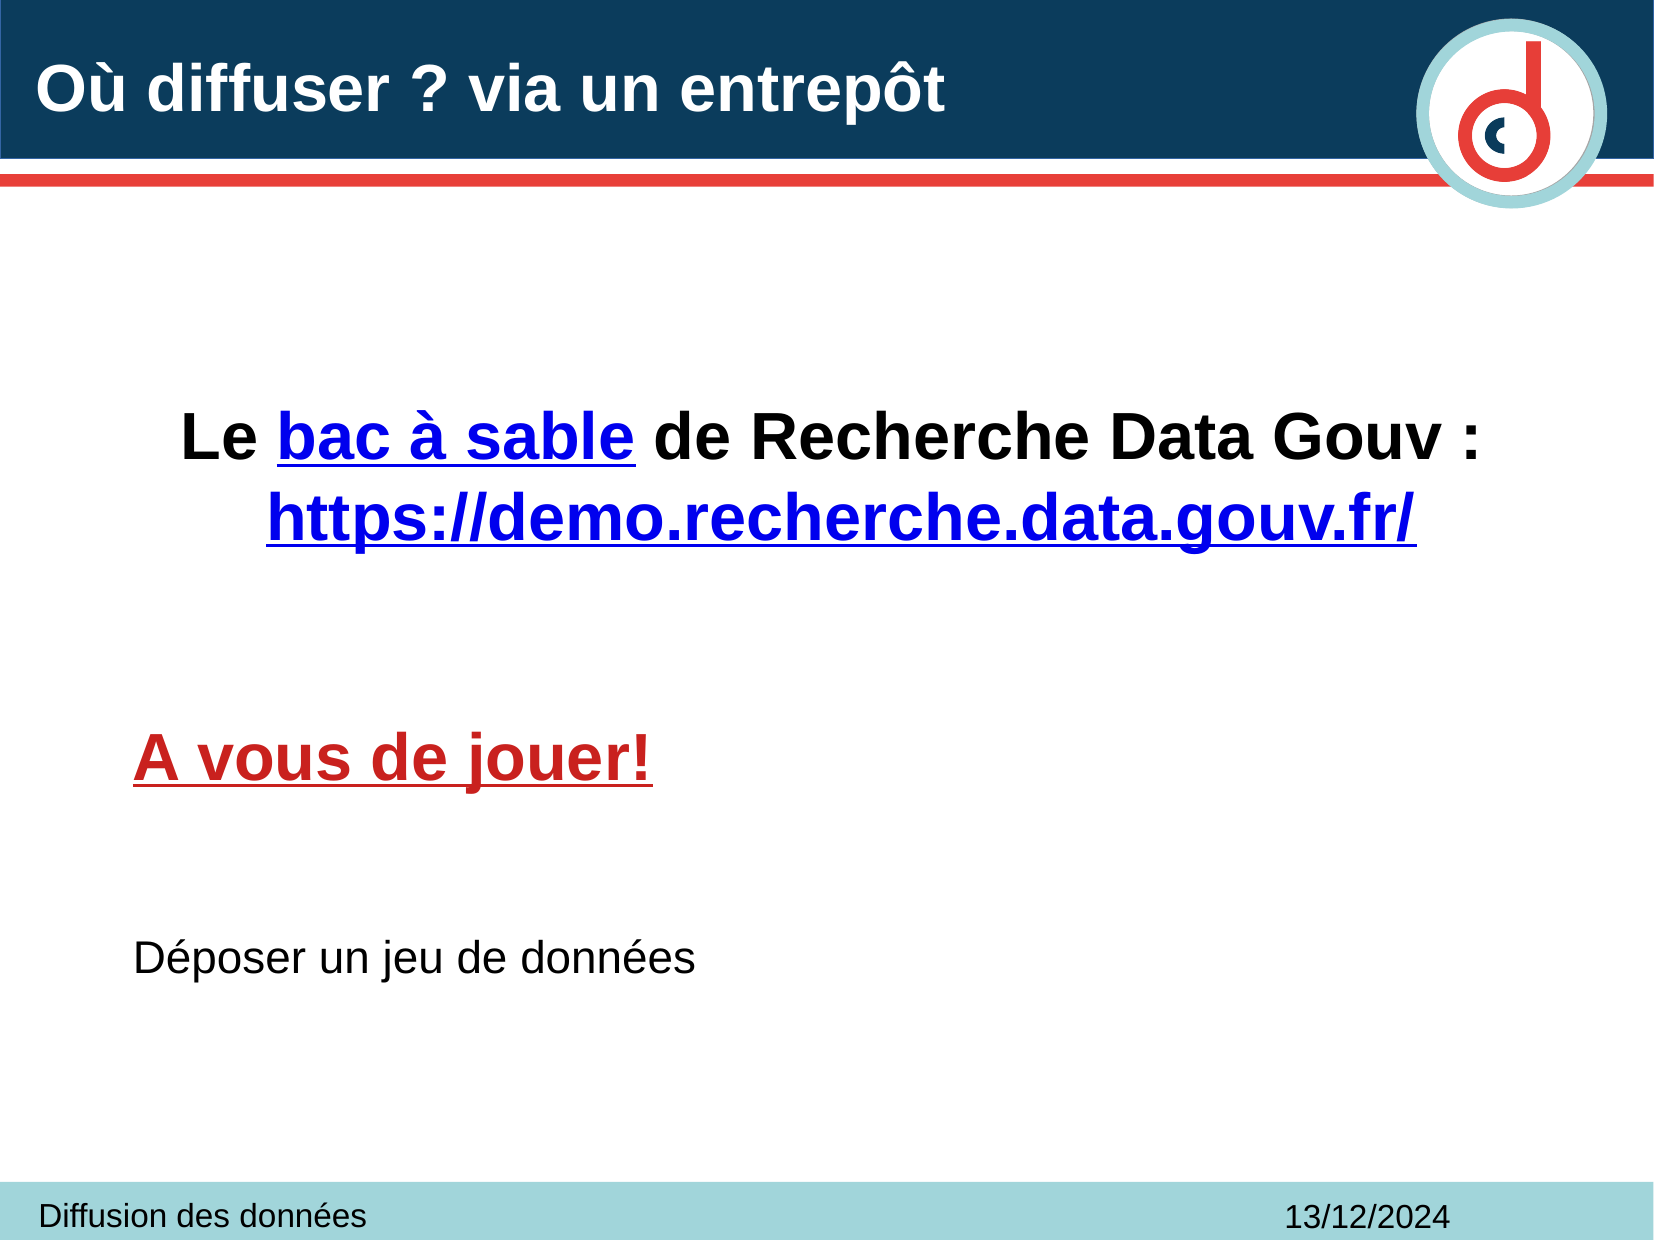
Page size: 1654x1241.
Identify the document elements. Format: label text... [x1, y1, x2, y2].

picture [1458, 41, 1557, 185]
text_box Le bac à sable de Recherche Data Gouv : https://demo.recherche.data.gouv.fr/ A vous de jouer! Déposer un jeu de données [118, 306, 1565, 947]
text_box Diffusion des données [23, 1186, 620, 1241]
text_box 13/12/2024 [1269, 1188, 1595, 1241]
title Où diffuser ? via un entrepôt [35, 11, 1430, 159]
